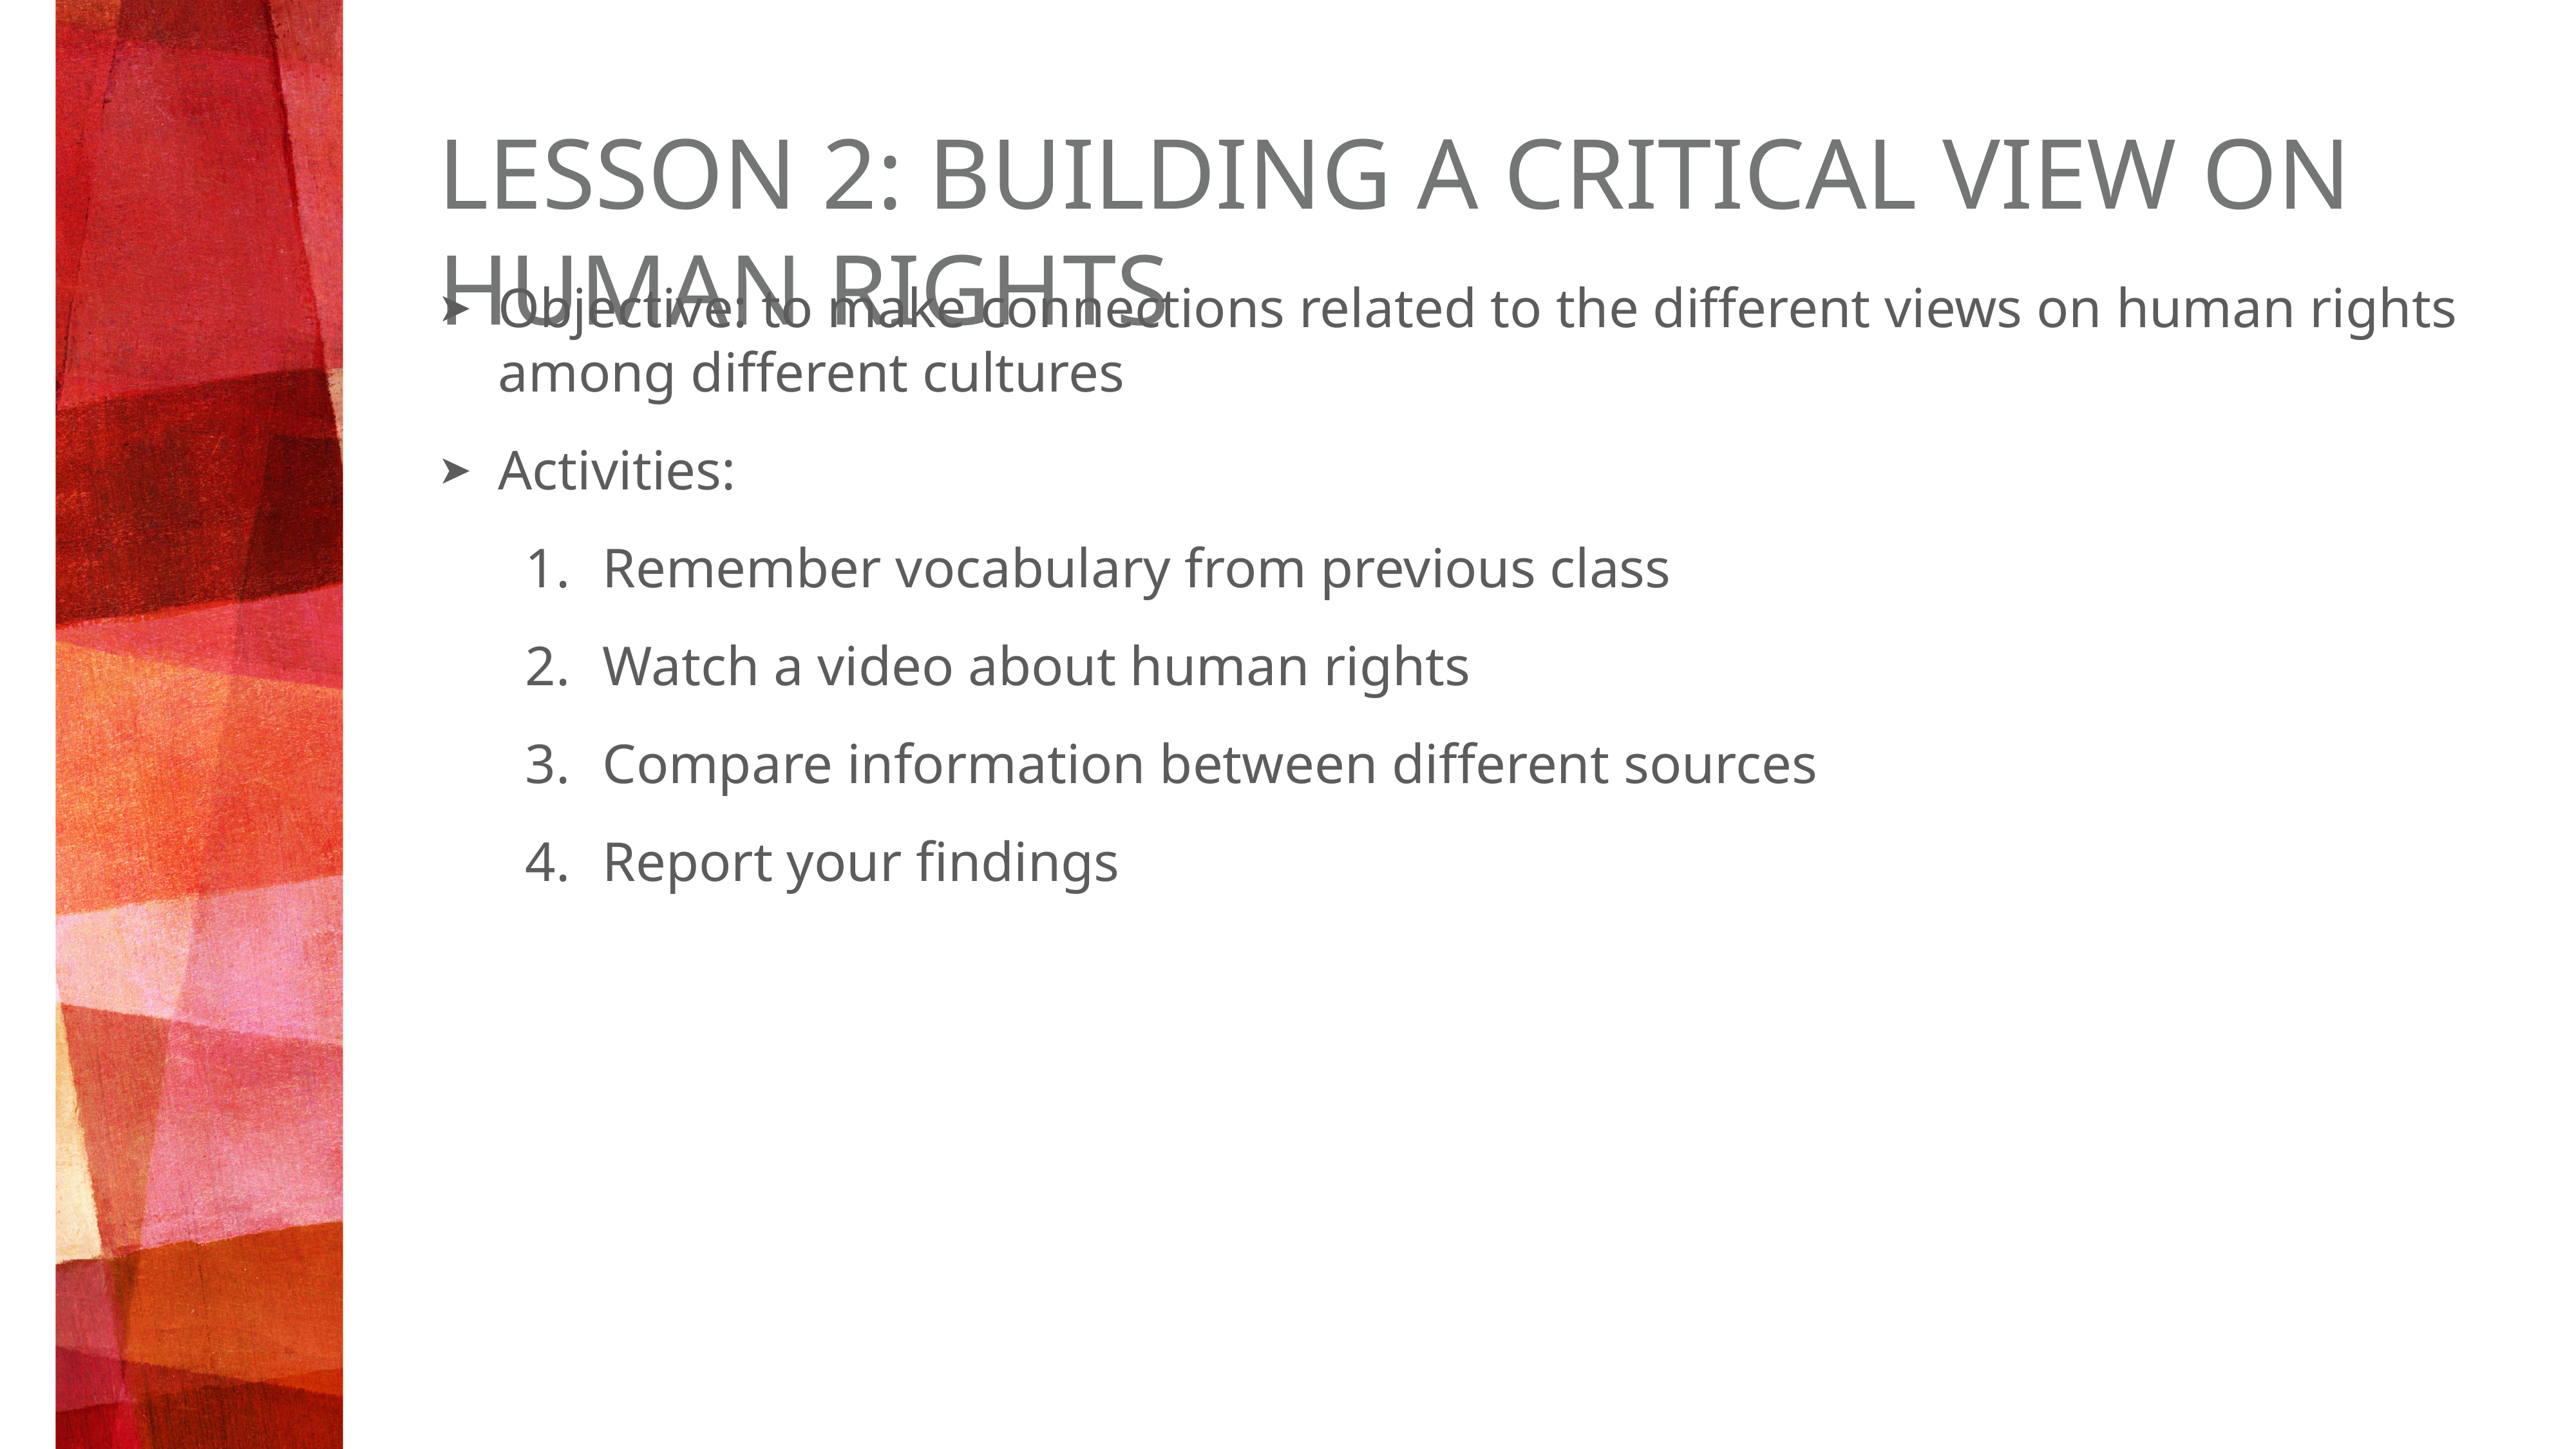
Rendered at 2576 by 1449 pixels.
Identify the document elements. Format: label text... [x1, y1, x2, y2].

picture [55, 0, 343, 1449]
list Objective: to make connections related to the different views on human rights among different cultures Activities: Remember vocabulary from previous class Watch a video about human rights Compare information between different sources Report your findings [432, 268, 2469, 1342]
title Lesson 2: Building a critical view on human rights [432, 107, 2469, 215]
